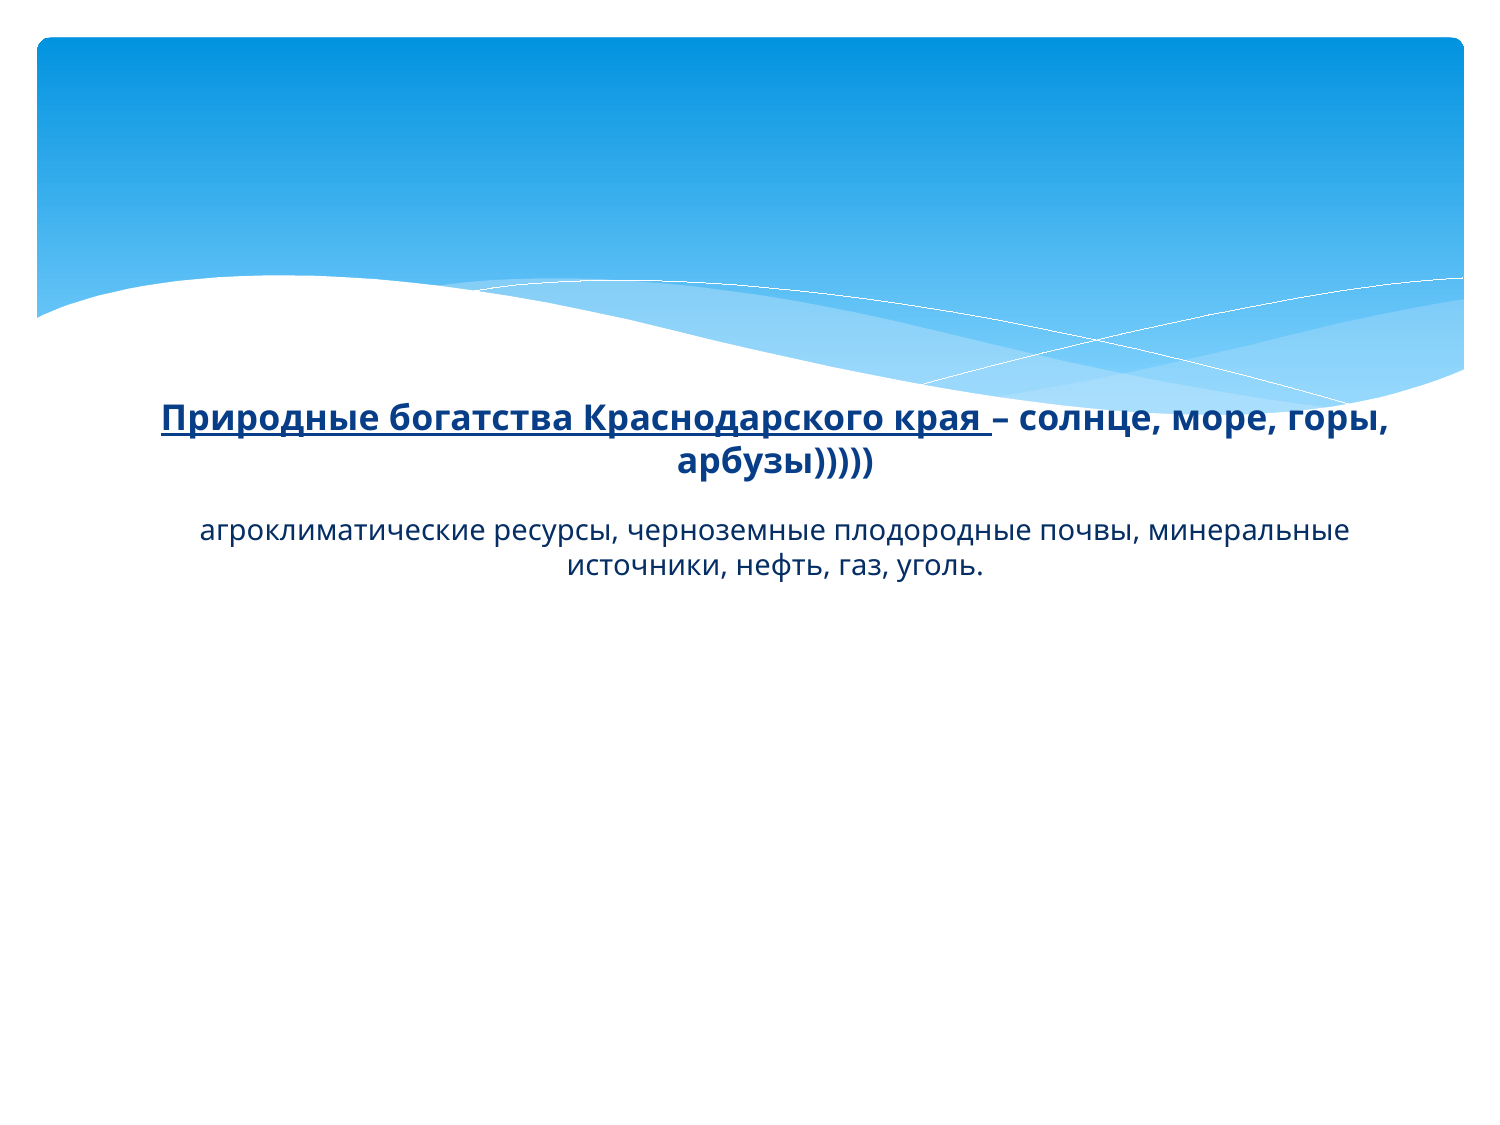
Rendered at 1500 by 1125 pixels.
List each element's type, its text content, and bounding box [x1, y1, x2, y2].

title Природные богатства Краснодарского края – солнце, море, горы, арбузы))))) агроклиматические ресурсы, черноземные плодородные почвы, минеральные источники, нефть, газ, уголь. [100, 385, 1451, 591]
